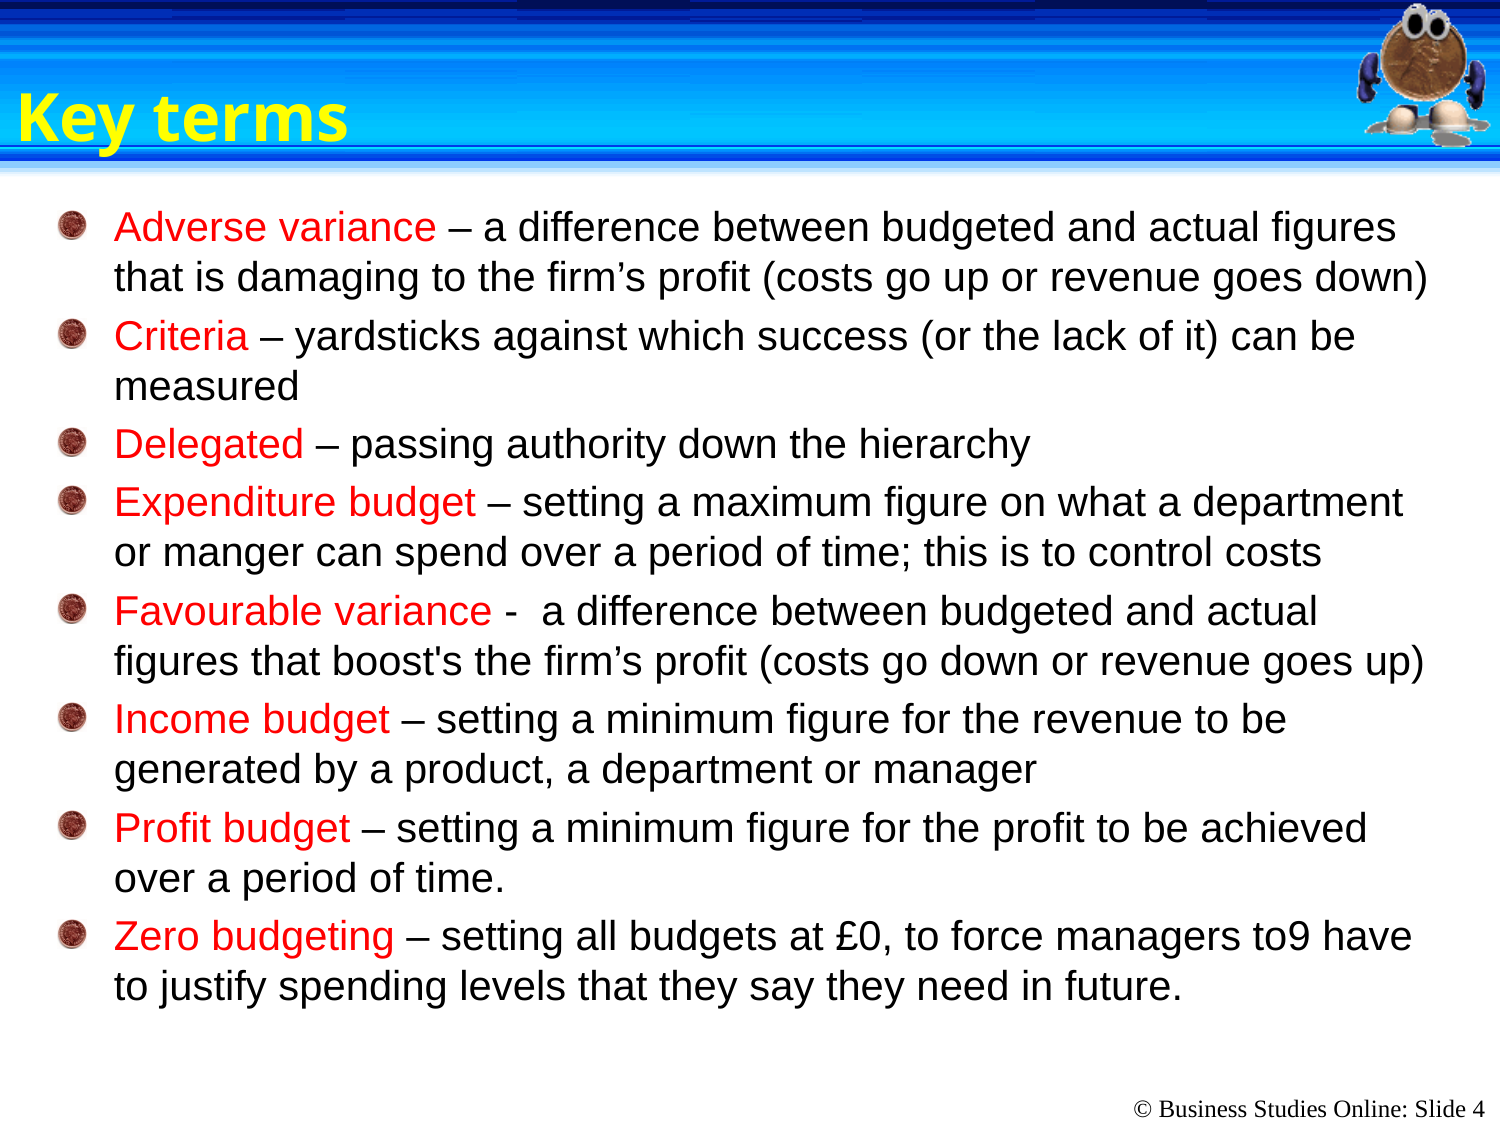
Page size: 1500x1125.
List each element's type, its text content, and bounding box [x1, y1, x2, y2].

picture [0, 0, 1500, 185]
picture [57, 593, 87, 624]
picture [57, 485, 87, 515]
picture [57, 919, 87, 949]
title Key terms [0, 39, 1275, 190]
list Adverse variance – a difference between budgeted and actual figures that is damaging to the firm’s profit (costs go up or revenue goes down) Criteria – yardsticks against which success (or the lack of it) can be measured Delegated – passing authority down the hierarchy Expenditure budget – setting a maximum figure on what a department or manger can spend over a period of time; this is to control costs Favourable variance - a difference between budgeted and actual figures that boost's the firm’s profit (costs go down or revenue goes up) Income budget – setting a minimum figure for the revenue to be generated by a product, a department or manager Profit budget – setting a minimum figure for the profit to be achieved over a period of time. Zero budgeting – setting all budgets at £0, to force managers to9 have to justify spending levels that they say they need in future. [42, 192, 1445, 1043]
picture [57, 702, 87, 732]
picture [57, 810, 87, 840]
picture [57, 210, 87, 240]
picture [57, 318, 87, 349]
picture [57, 427, 87, 457]
